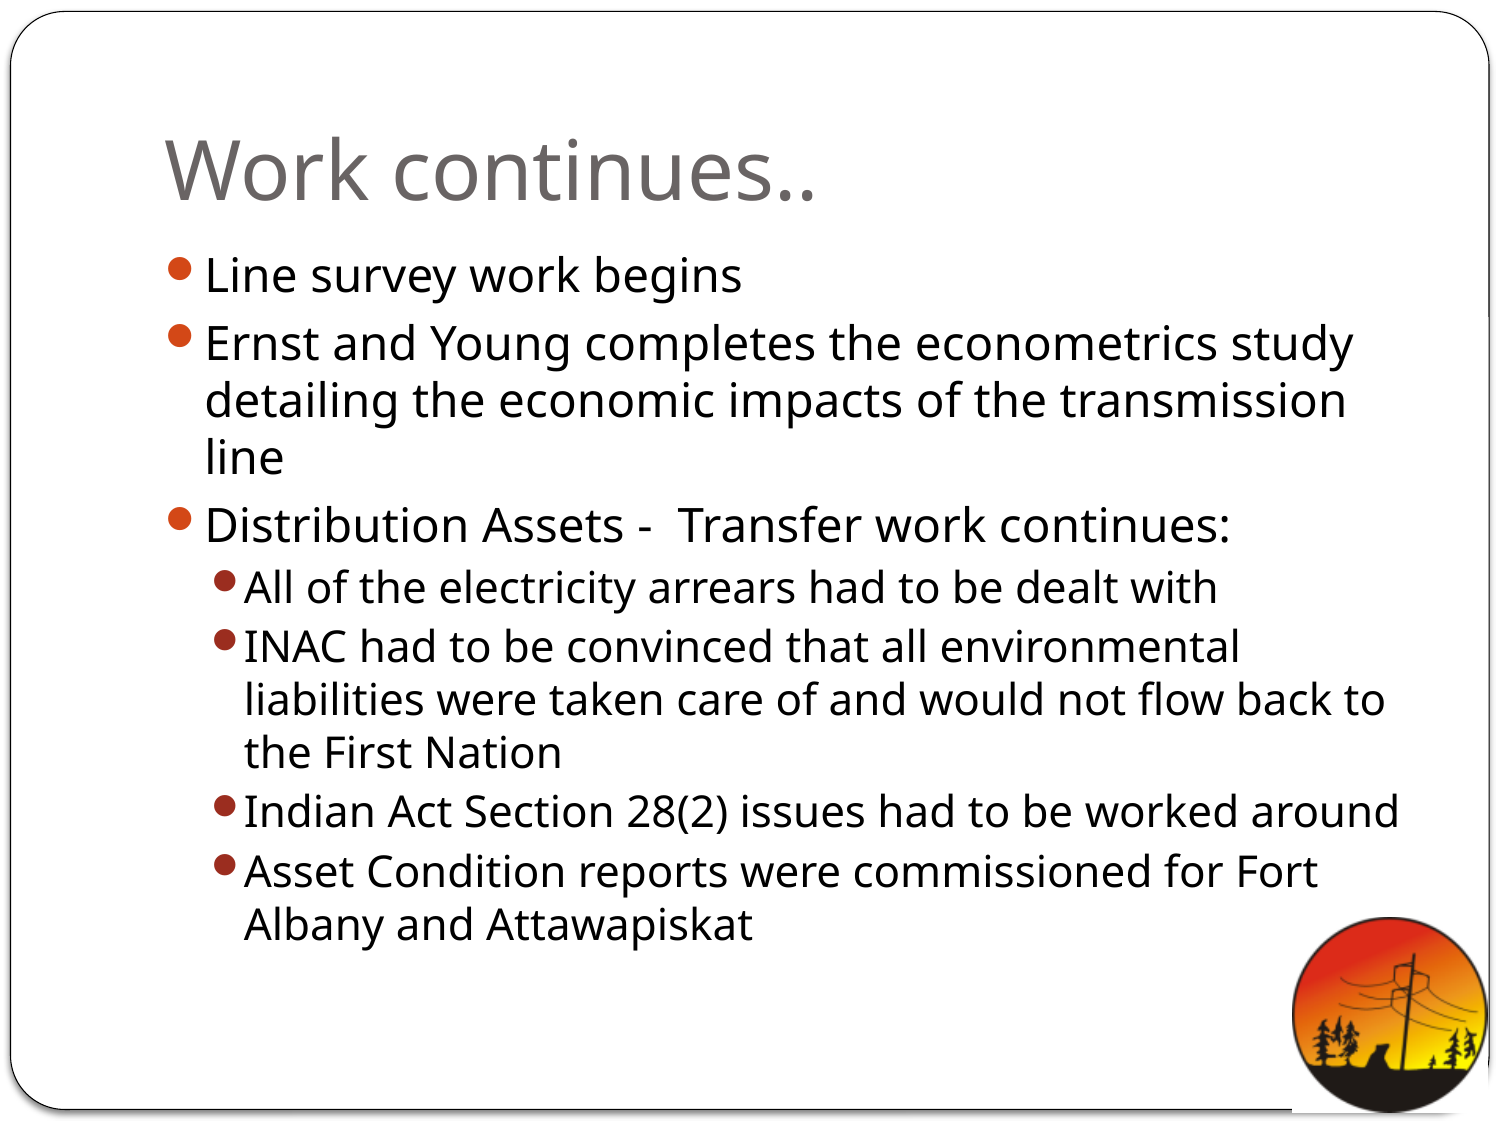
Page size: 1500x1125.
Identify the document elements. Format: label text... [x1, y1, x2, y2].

title Work continues.. [150, 45, 1425, 233]
picture [1292, 917, 1488, 1113]
list Line survey work begins Ernst and Young completes the econometrics study detailing the economic impacts of the transmission line Distribution Assets - Transfer work continues: All of the electricity arrears had to be dealt with INAC had to be convinced that all environmental liabilities were taken care of and would not flow back to the First Nation Indian Act Section 28(2) issues had to be worked around Asset Condition reports were commissioned for Fort Albany and Attawapiskat [150, 237, 1425, 988]
